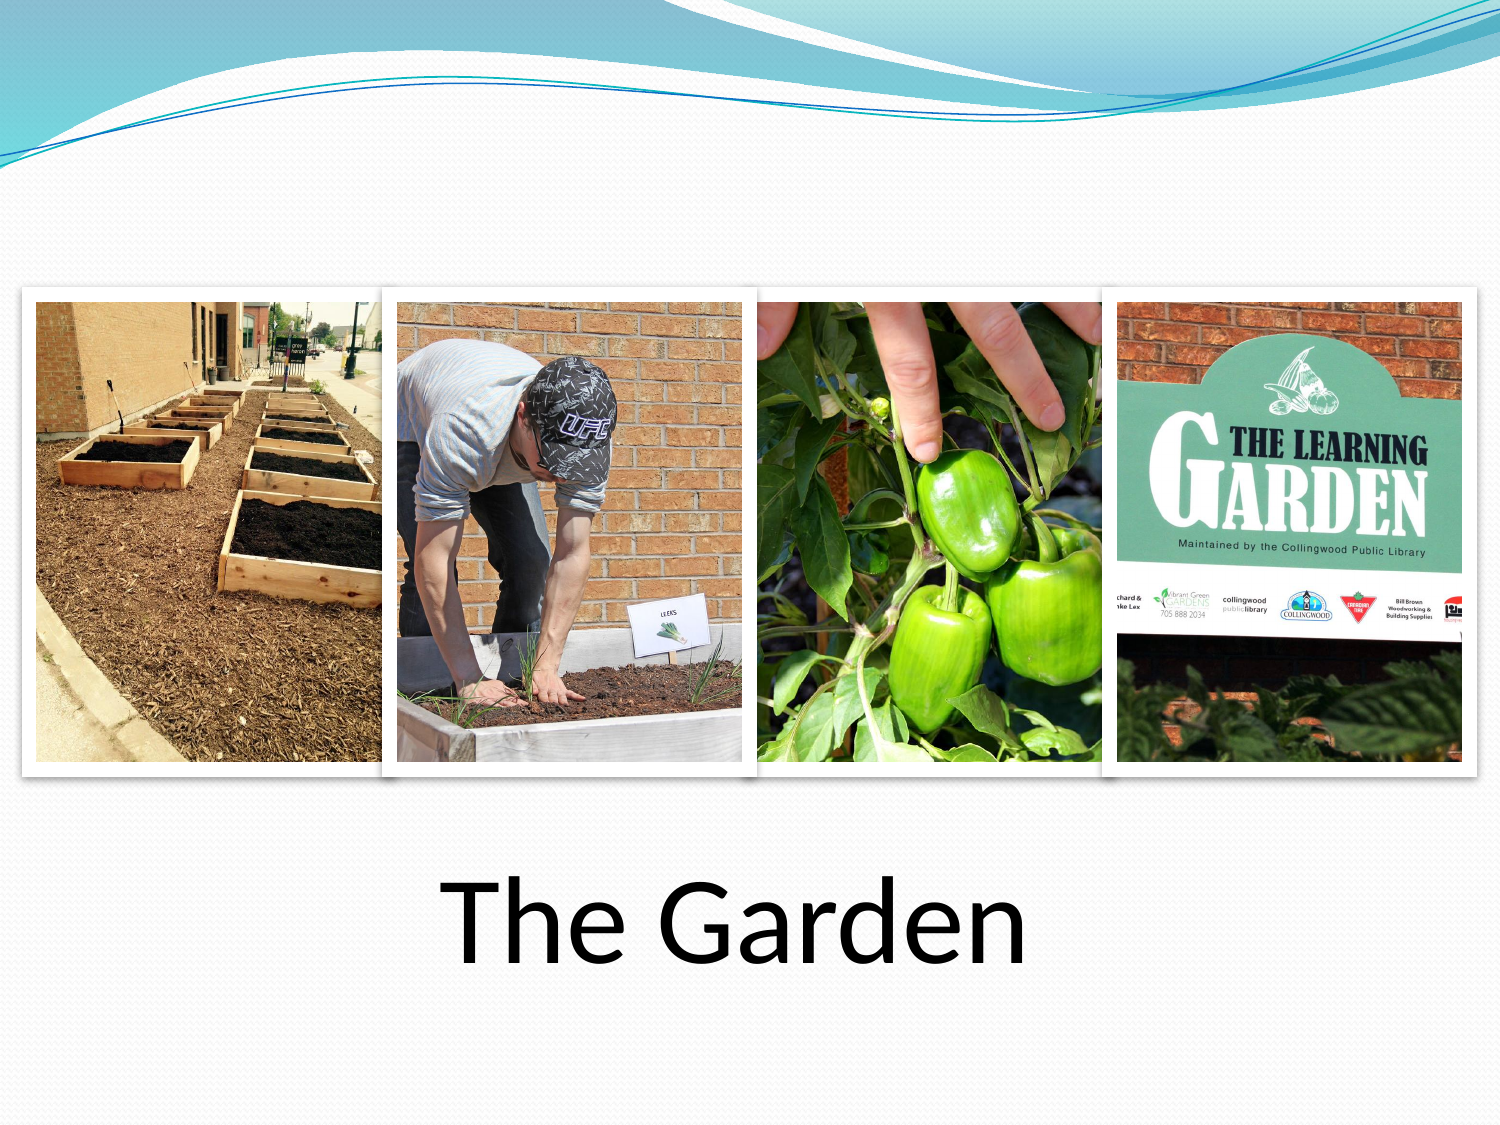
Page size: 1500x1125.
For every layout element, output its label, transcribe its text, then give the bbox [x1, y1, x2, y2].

picture [756, 301, 1103, 763]
list The Garden [425, 862, 1063, 1025]
picture [35, 301, 383, 763]
picture [396, 301, 743, 763]
picture [1116, 301, 1463, 763]
